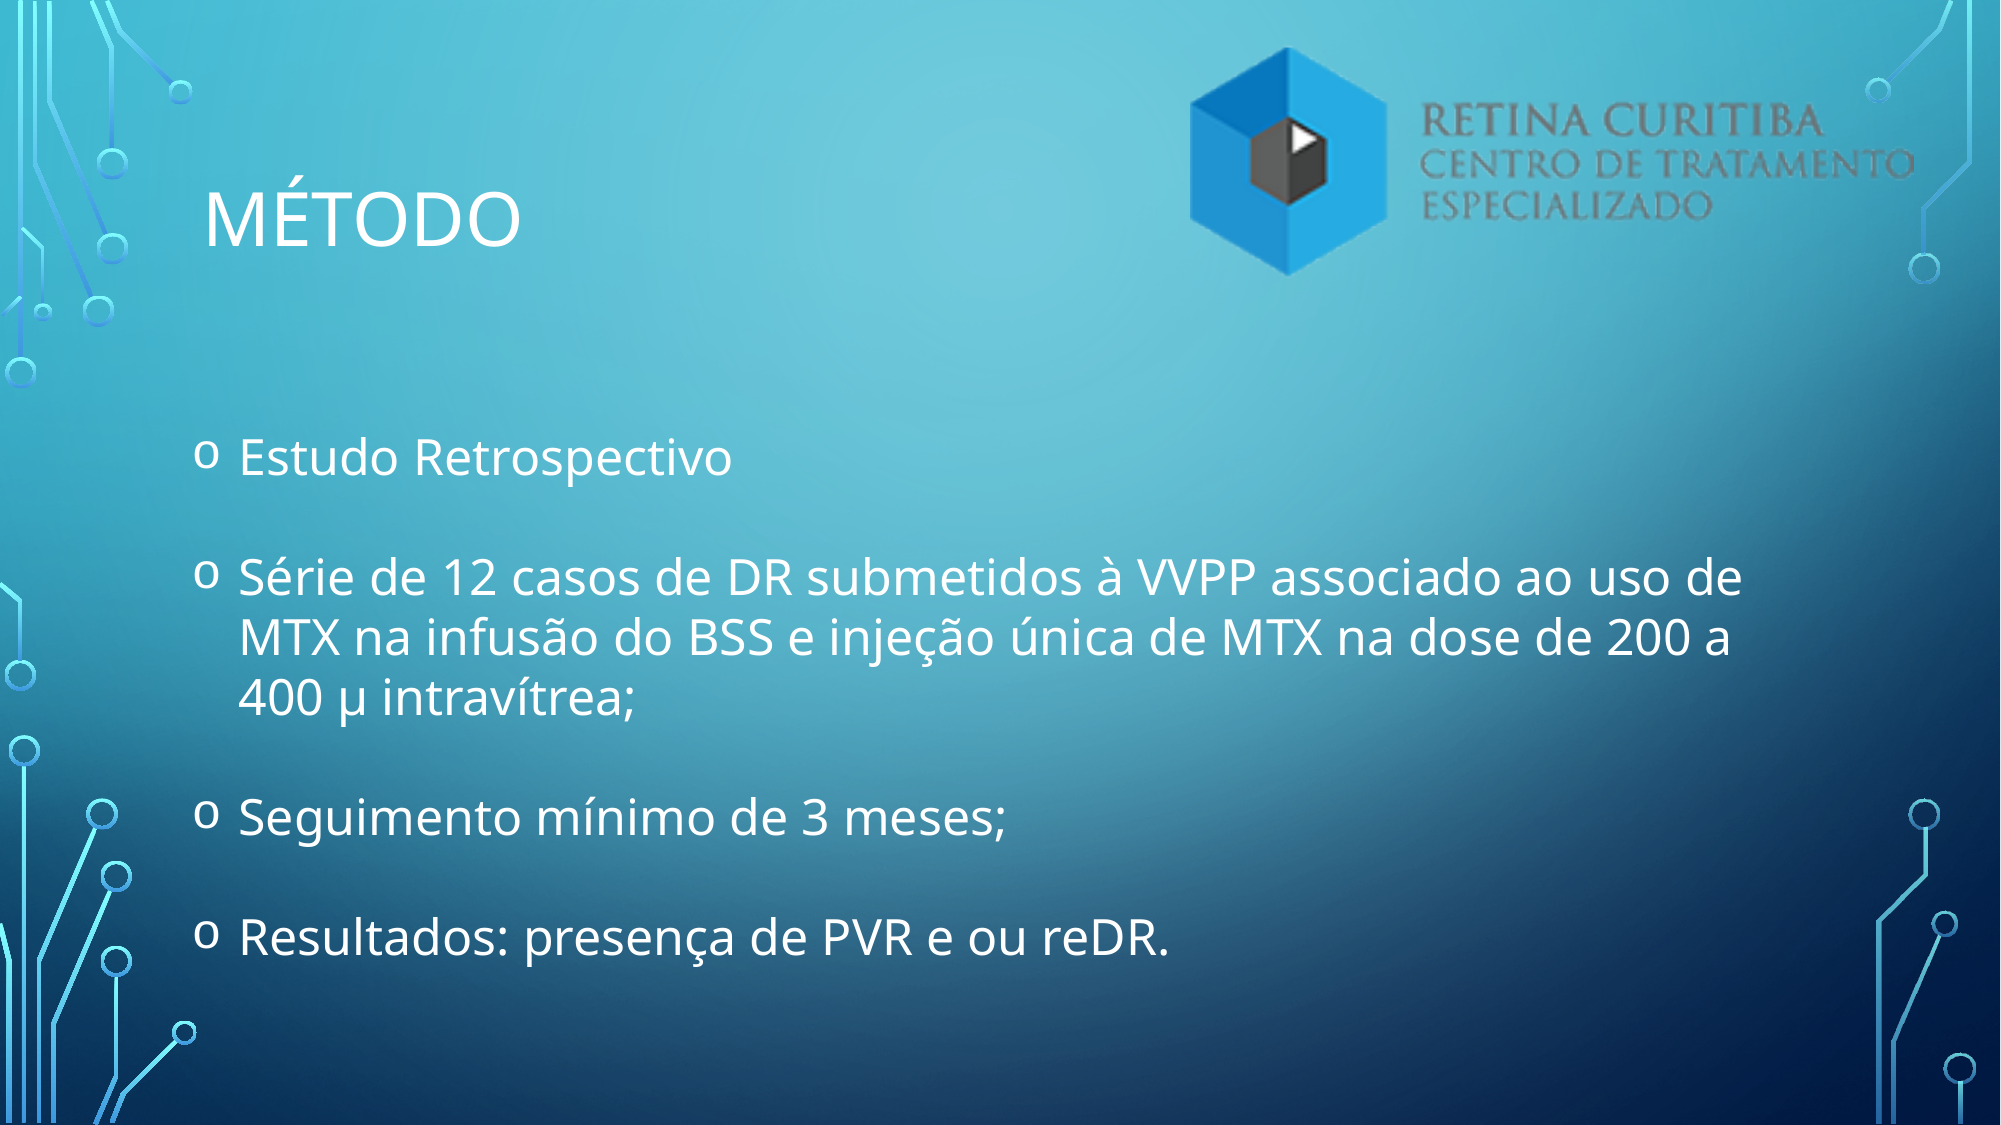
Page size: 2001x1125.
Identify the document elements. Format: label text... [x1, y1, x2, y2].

title Método [187, 101, 1813, 344]
text_box Estudo Retrospectivo Série de 12 casos de DR submetidos à VVPP associado ao uso de MTX na infusão do BSS e injeção única de MTX na dose de 200 a 400 µ intravítrea; Seguimento mínimo de 3 meses; Resultados: presença de PVR e ou reDR. [176, 418, 1823, 1093]
picture [1190, 26, 1914, 293]
